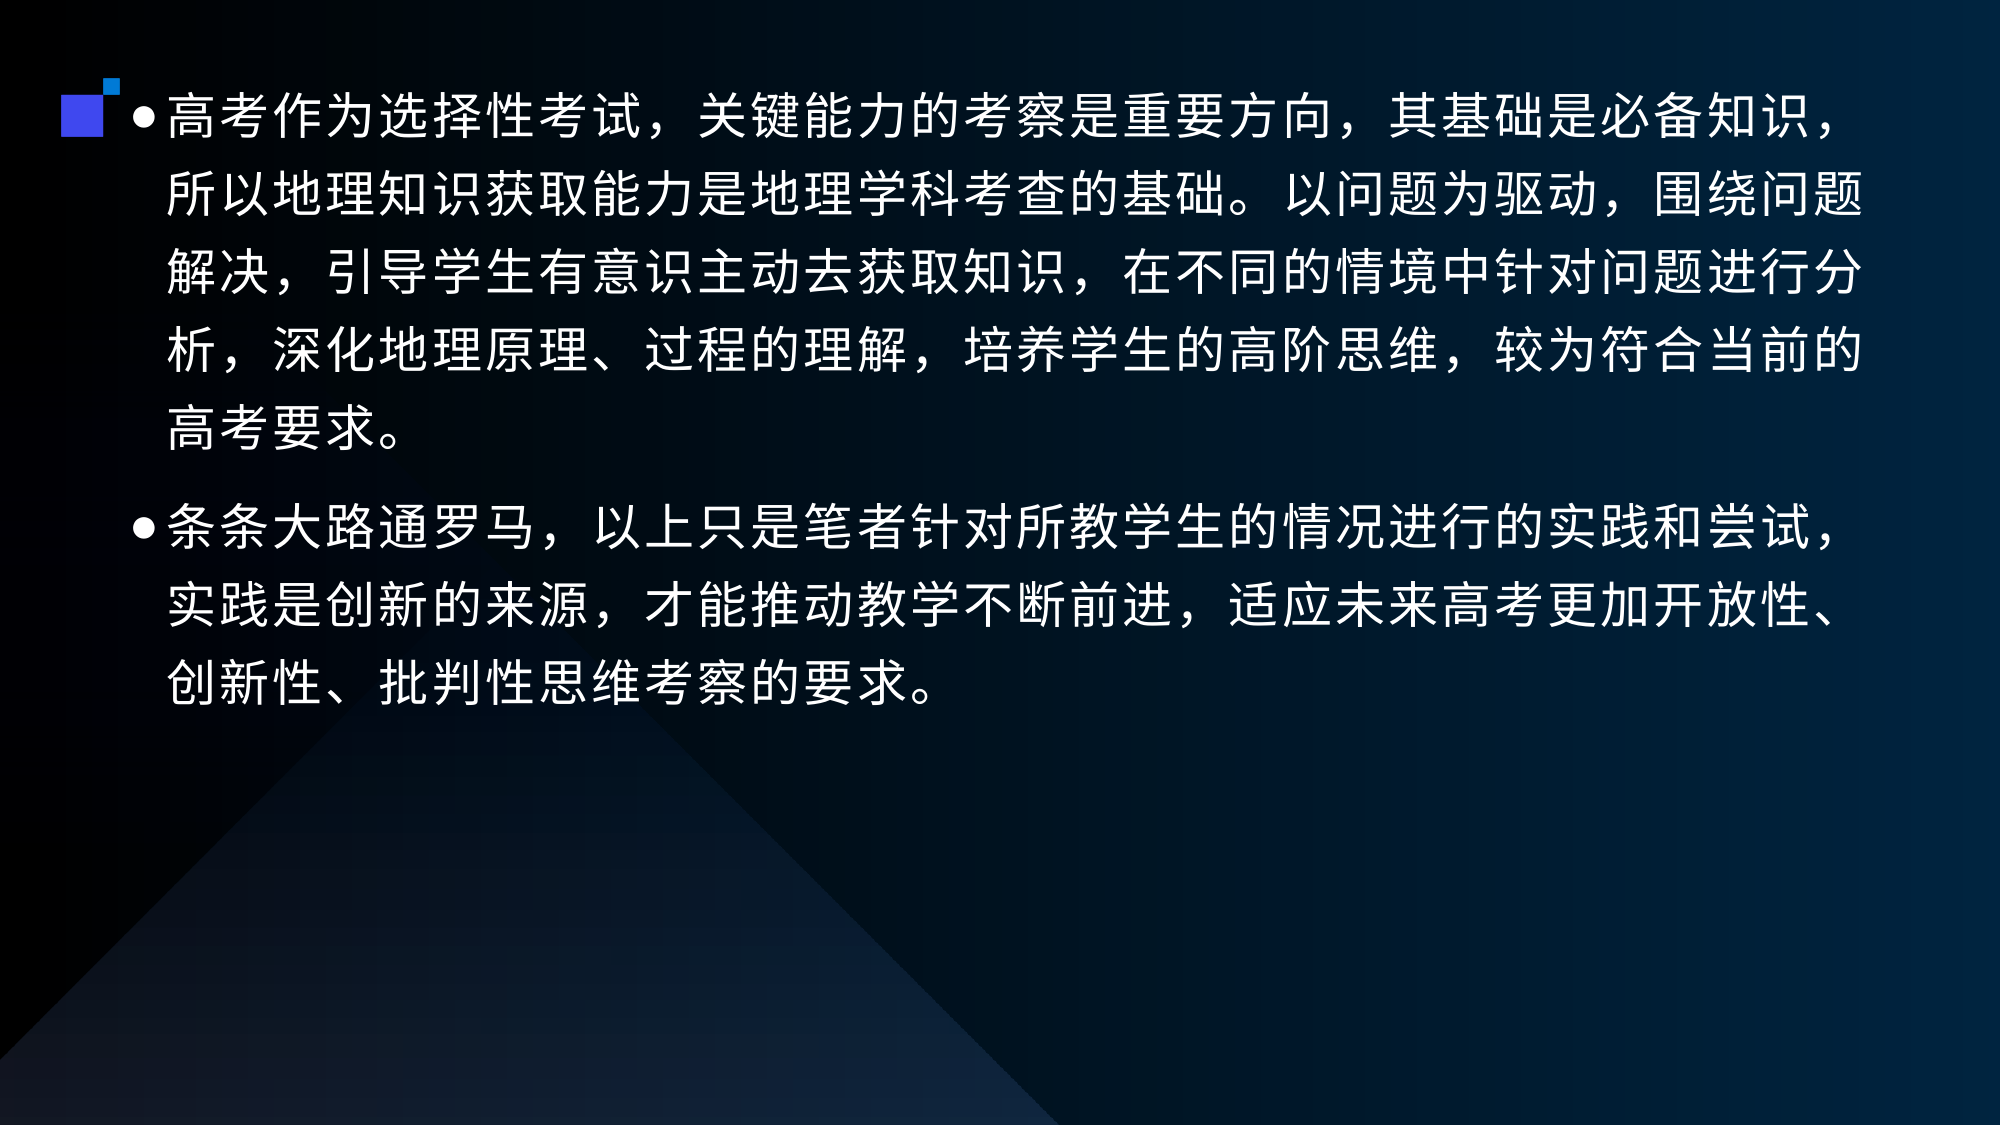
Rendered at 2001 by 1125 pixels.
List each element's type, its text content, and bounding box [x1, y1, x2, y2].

list 高考作为选择性考试，关键能力的考察是重要方向，其基础是必备知识，所以地理知识获取能力是地理学科考查的基础。以问题为驱动，围绕问题解决，引导学生有意识主动去获取知识，在不同的情境中针对问题进行分析，深化地理原理、过程的理解，培养学生的高阶思维，较为符合当前的高考要求。 条条大路通罗马，以上只是笔者针对所教学生的情况进行的实践和尝试，实践是创新的来源，才能推动教学不断前进，适应未来高考更加开放性、创新性、批判性思维考察的要求。 [114, 59, 1887, 1014]
